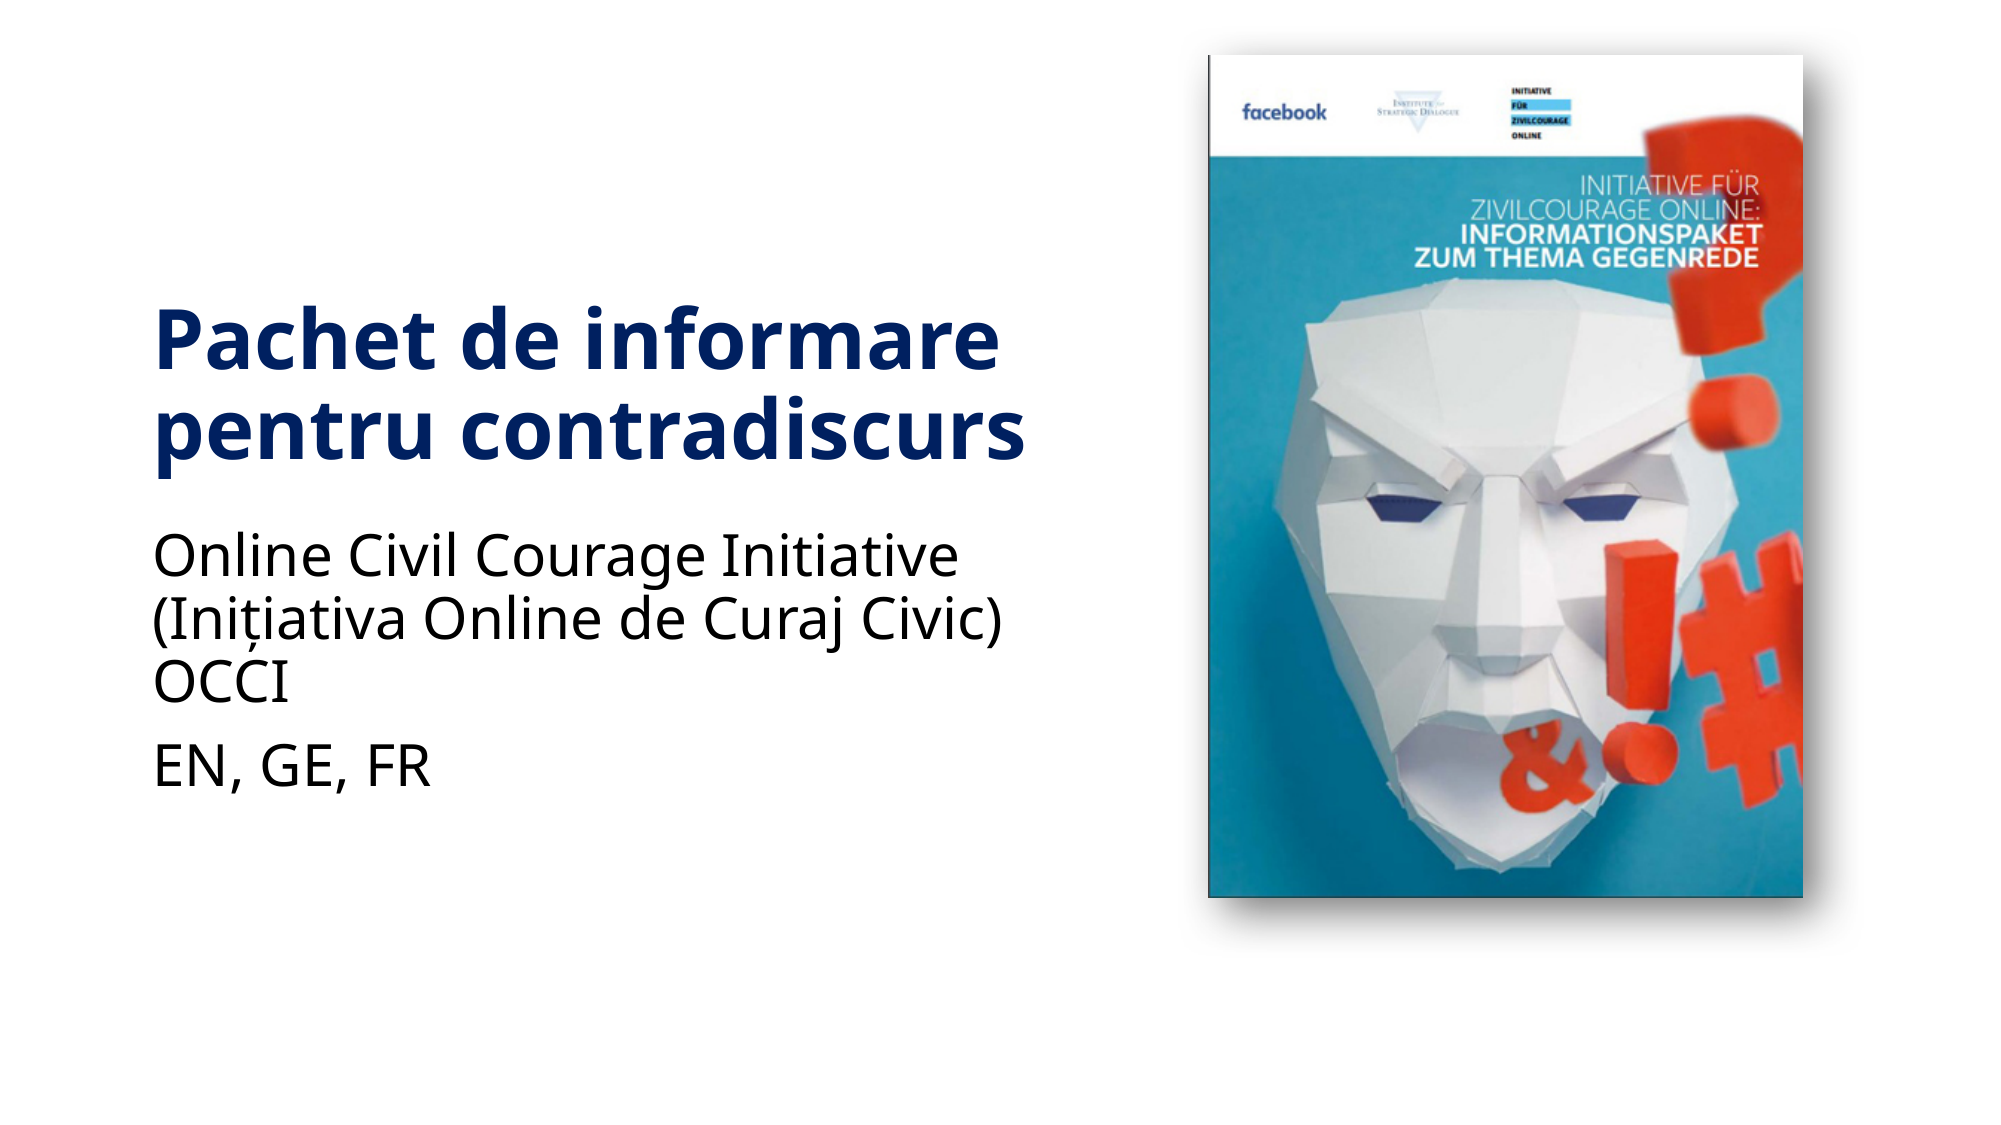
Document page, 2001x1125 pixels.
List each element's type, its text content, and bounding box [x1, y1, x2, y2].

title Pachet de informare pentru contradiscurs [137, 279, 1171, 497]
picture [1775, 880, 1784, 885]
picture [1207, 55, 1803, 898]
list Online Civil Courage Initiative (Inițiativa Online de Curaj Civic) OCCI EN, GE, FR [137, 518, 1145, 950]
